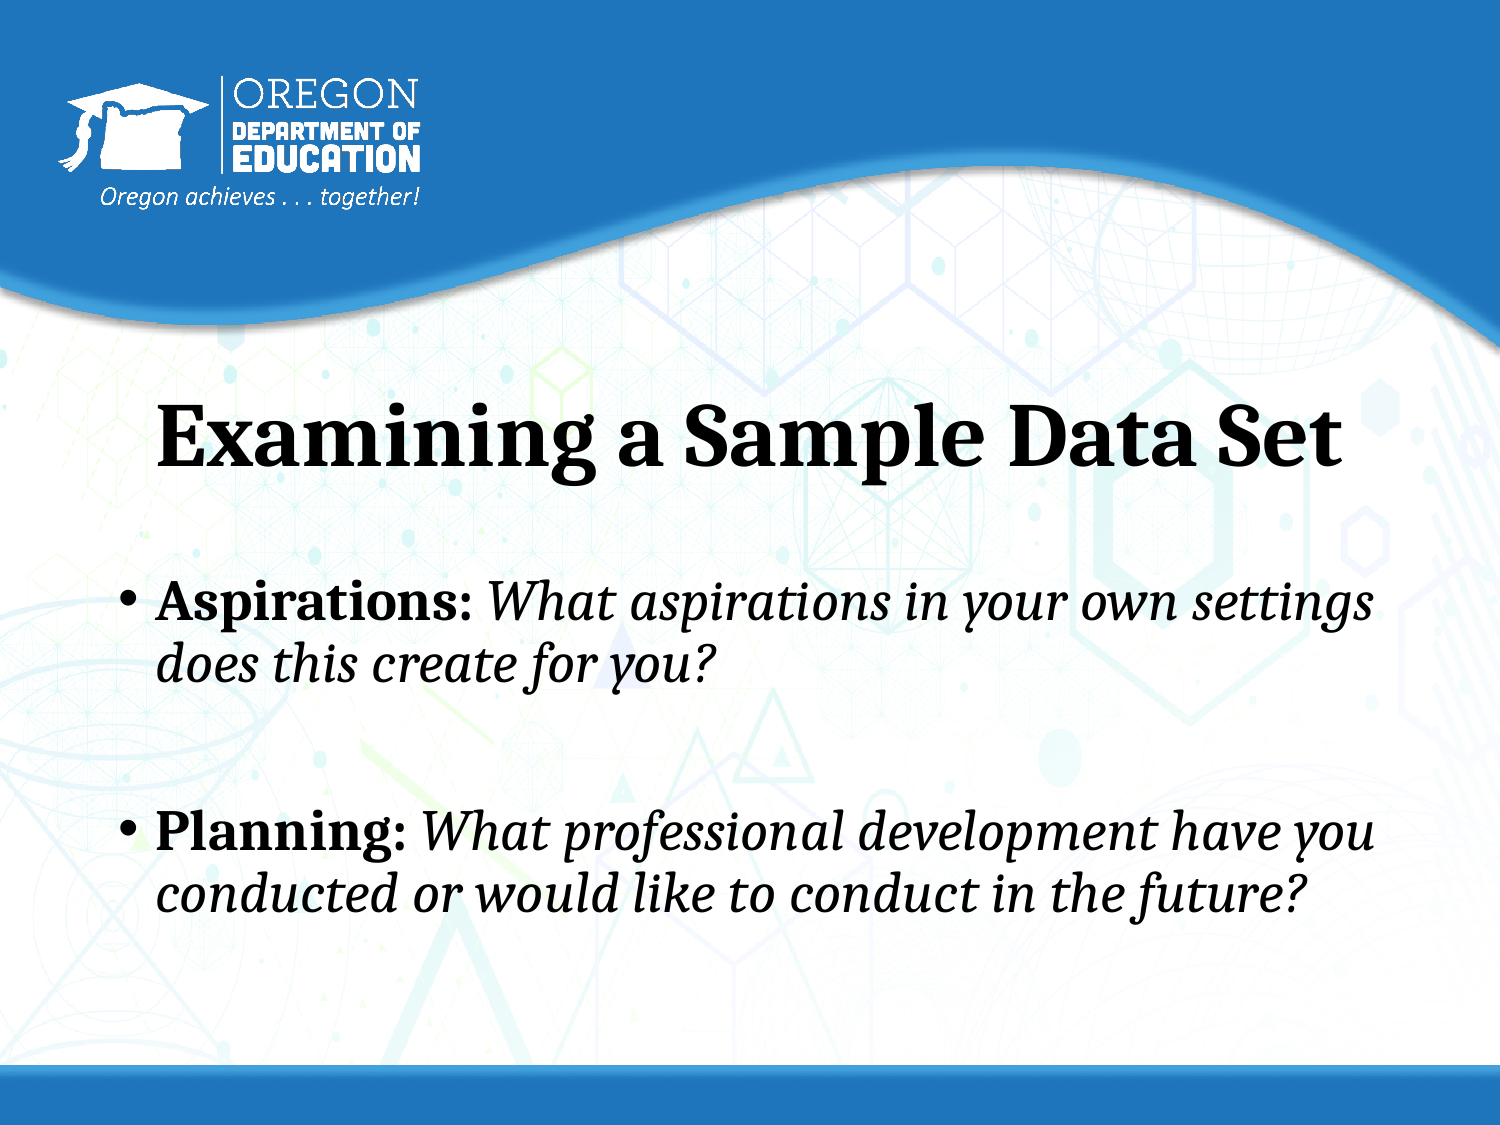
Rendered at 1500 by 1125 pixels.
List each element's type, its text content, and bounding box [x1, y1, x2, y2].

title Examining a Sample Data Set [103, 327, 1397, 546]
list Aspirations: What aspirations in your own settings does this create for you? Planning: What professional development have you conducted or would like to conduct in the future? [103, 562, 1397, 1014]
picture [0, 0, 1500, 1125]
